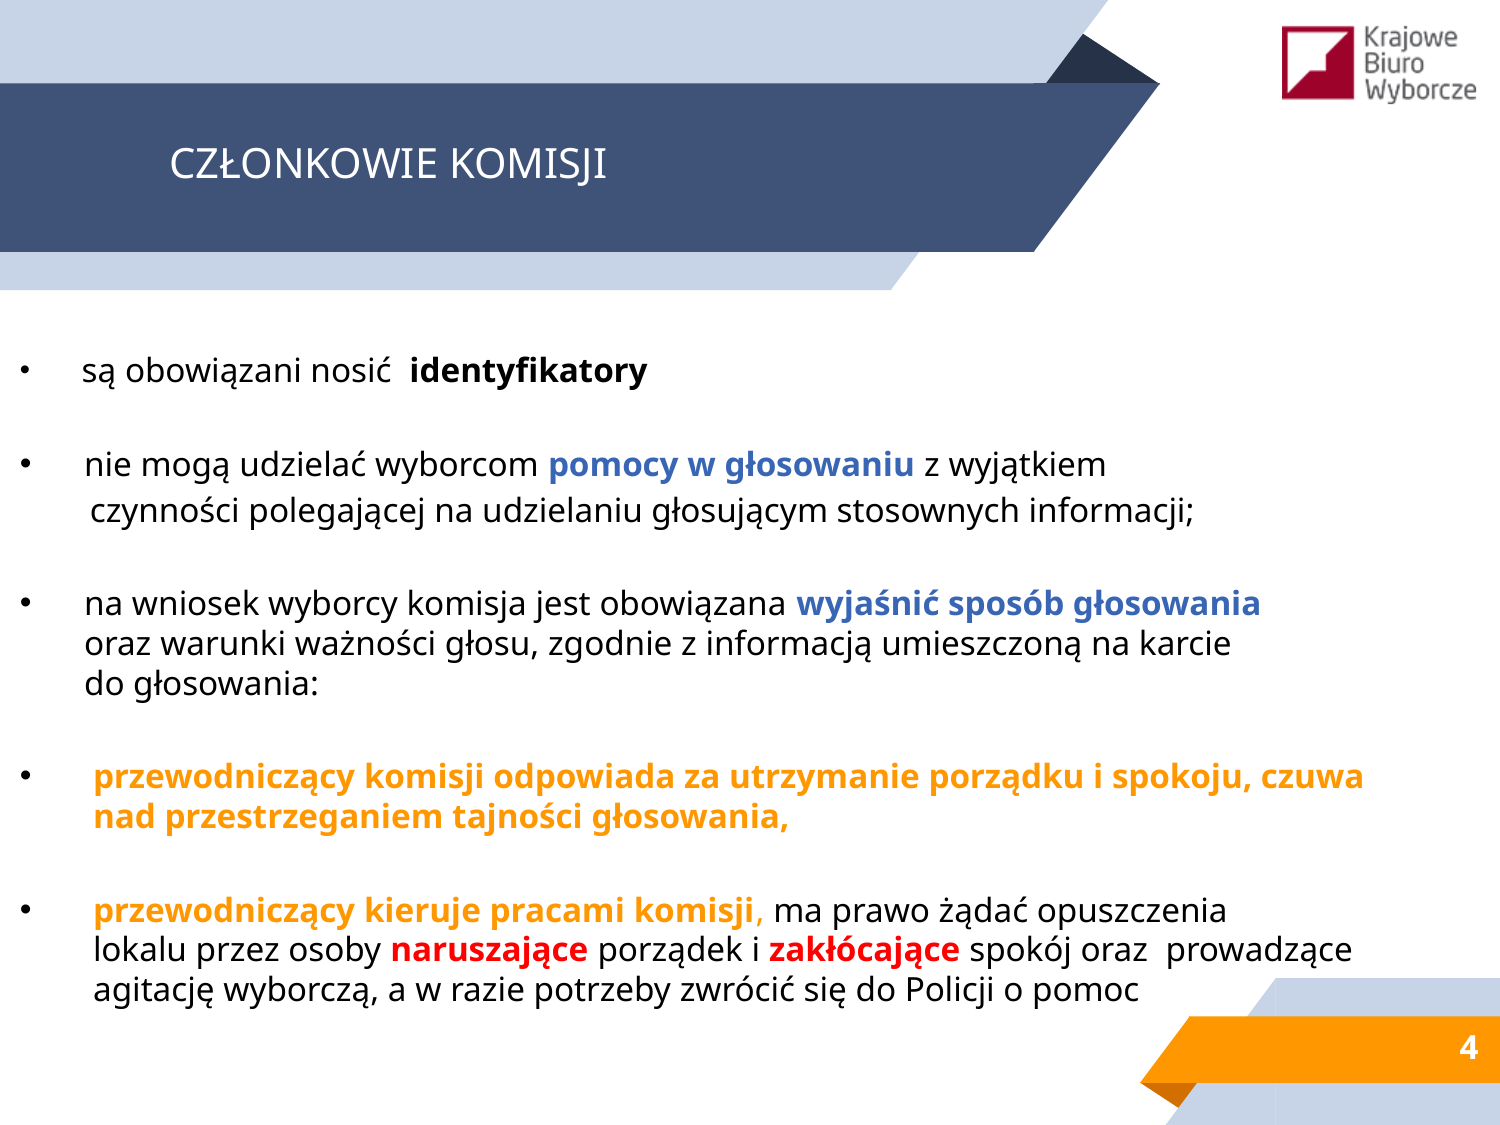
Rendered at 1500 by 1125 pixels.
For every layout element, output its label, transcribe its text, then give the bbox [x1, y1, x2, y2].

text_box są obowiązani nosić identyfikatory nie mogą udzielać wyborcom pomocy w głosowaniu z wyjątkiem czynności polegającej na udzielaniu głosującym stosownych informacji; na wniosek wyborcy komisja jest obowiązana wyjaśnić sposób głosowania oraz warunki ważności głosu, zgodnie z informacją umieszczoną na karcie do głosowania: przewodniczący komisji odpowiada za utrzymanie porządku i spokoju, czuwa nad przestrzeganiem tajności głosowania, przewodniczący kieruje pracami komisji, ma prawo żądać opuszczenia lokalu przez osoby naruszające porządek i zakłócające spokój oraz prowadzące agitację wyborczą, a w razie potrzeby zwrócić się do Policji o pomoc [4, 342, 1447, 1125]
slide_number 4 [1249, 1014, 1494, 1084]
picture [1282, 23, 1478, 107]
text_box CZŁONKOWIE KOMISJI [154, 129, 633, 195]
